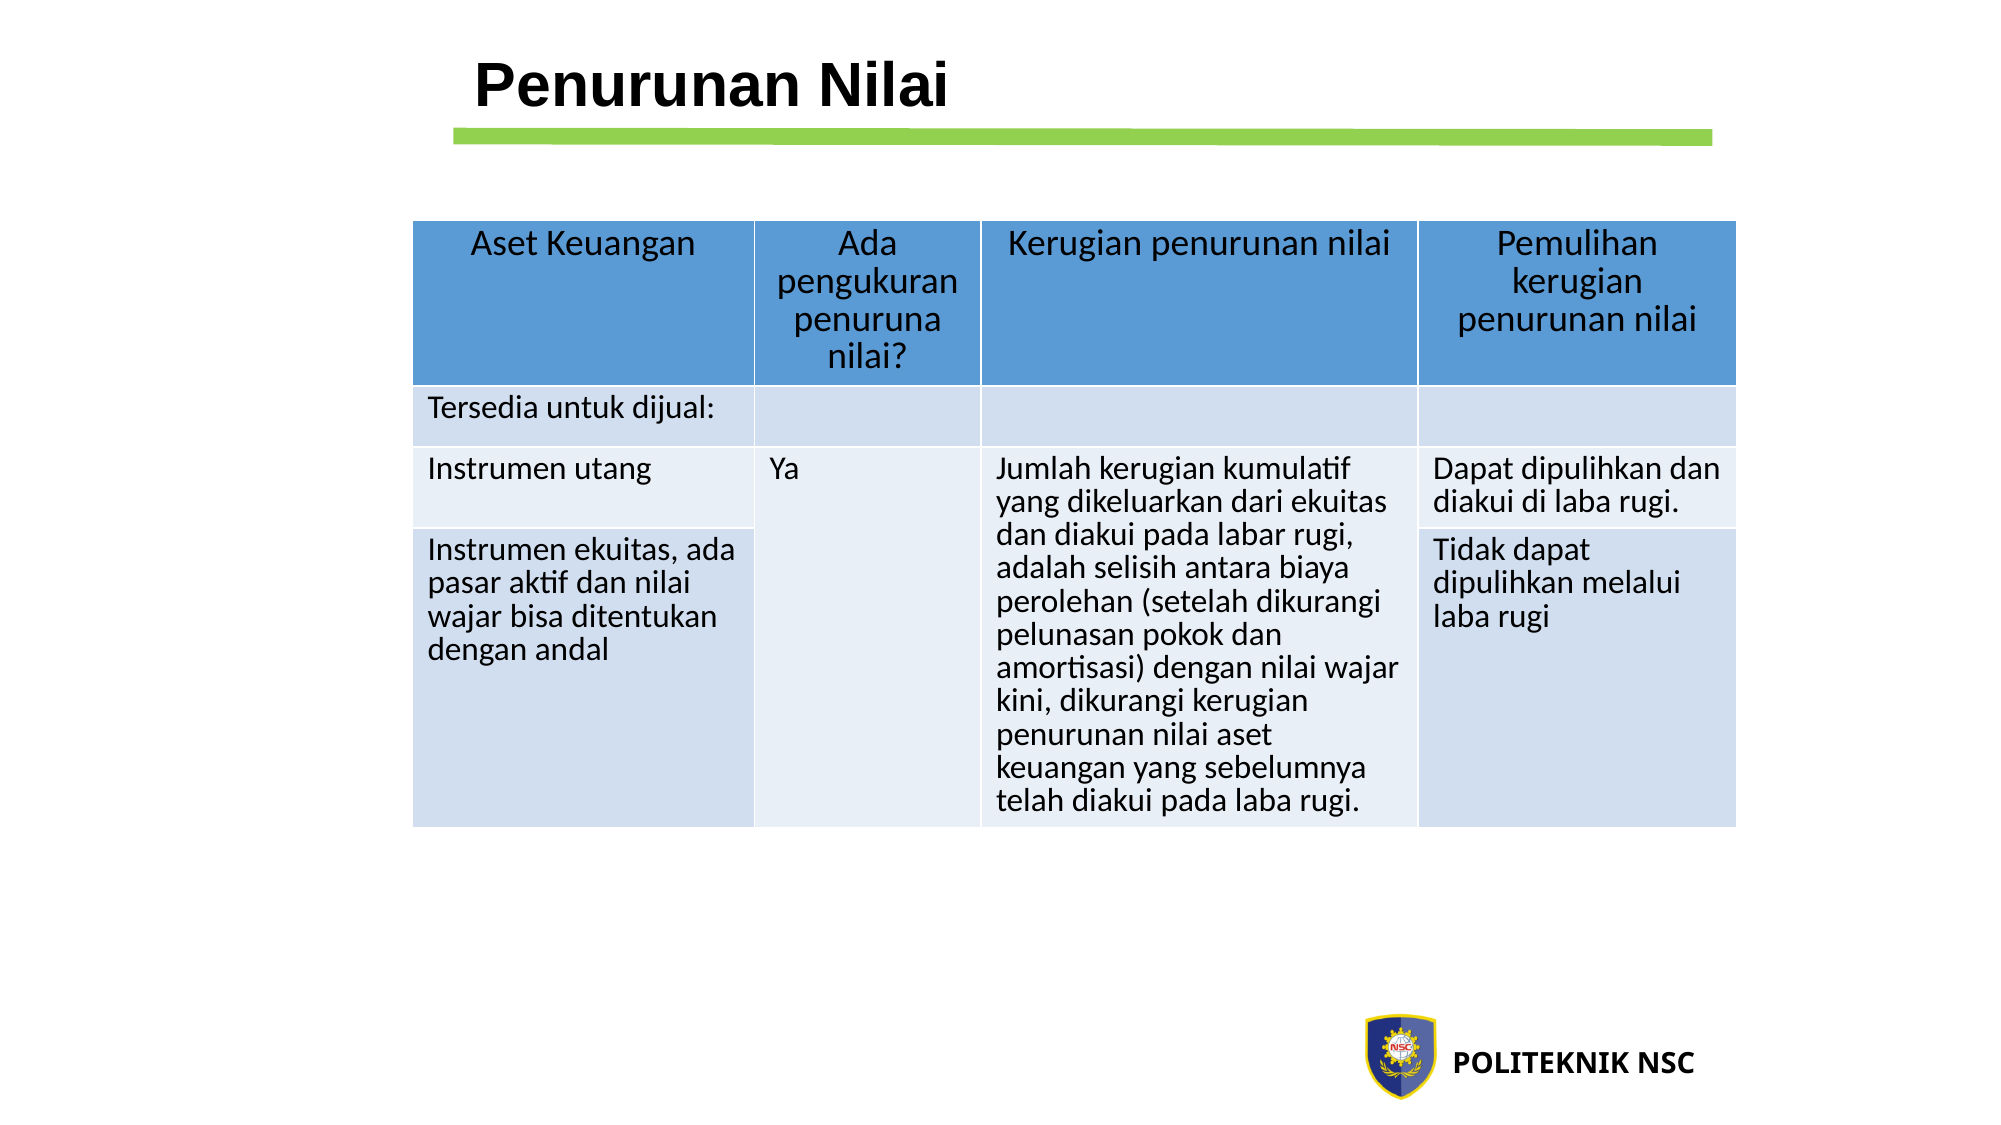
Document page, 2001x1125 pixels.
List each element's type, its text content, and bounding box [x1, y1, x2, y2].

table_cell [755, 387, 980, 446]
table_cell Dapat dipulihkan dan diakui di laba rugi. [1419, 448, 1736, 527]
table_header Aset Keuangan [413, 221, 754, 385]
table_cell [982, 387, 1417, 446]
table_cell [1419, 387, 1736, 446]
text_box Penurunan Nilai [460, 36, 1711, 125]
table_cell Instrumen utang [413, 448, 754, 527]
table_cell Tidak dapat dipulihkan melalui laba rugi [1419, 529, 1736, 827]
table_cell Tersedia untuk dijual: [413, 387, 754, 446]
table_header Kerugian penurunan nilai [982, 221, 1417, 385]
picture [1362, 1012, 1438, 1100]
table_cell Instrumen ekuitas, ada pasar aktif dan nilai wajar bisa ditentukan dengan andal [413, 529, 754, 827]
table_cell Jumlah kerugian kumulatif yang dikeluarkan dari ekuitas dan diakui pada labar rugi, adalah selisih antara biaya perolehan (setelah dikurangi pelunasan pokok dan amortisasi) dengan nilai wajar kini, dikurangi kerugian penurunan nilai aset keuangan yang sebelumnya telah diakui pada laba rugi. [982, 448, 1417, 827]
table_cell Ya [755, 448, 980, 827]
table_header Ada pengukuran penuruna nilai? [755, 221, 980, 385]
text_box POLITEKNIK NSC [1438, 1037, 1750, 1088]
table_header Pemulihan kerugian penurunan nilai [1419, 221, 1736, 385]
